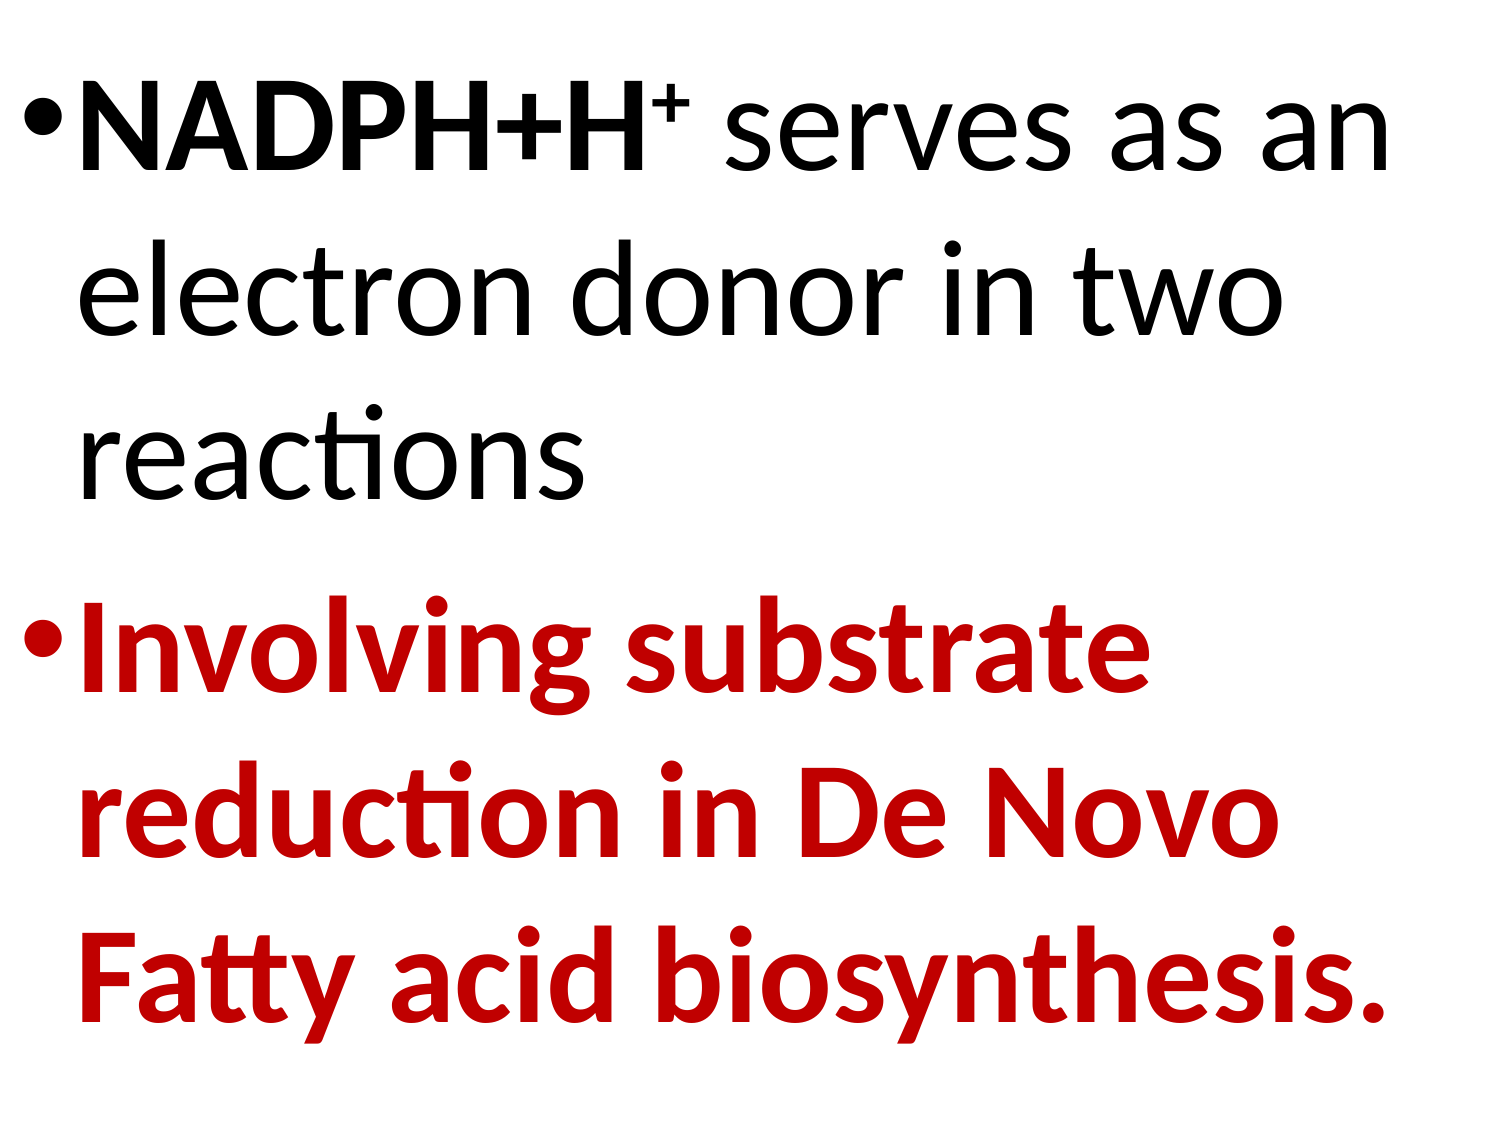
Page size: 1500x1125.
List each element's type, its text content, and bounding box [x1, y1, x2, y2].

list NADPH+H+ serves as an electron donor in two reactions Involving substrate reduction in De Novo Fatty acid biosynthesis. [4, 24, 1500, 1013]
